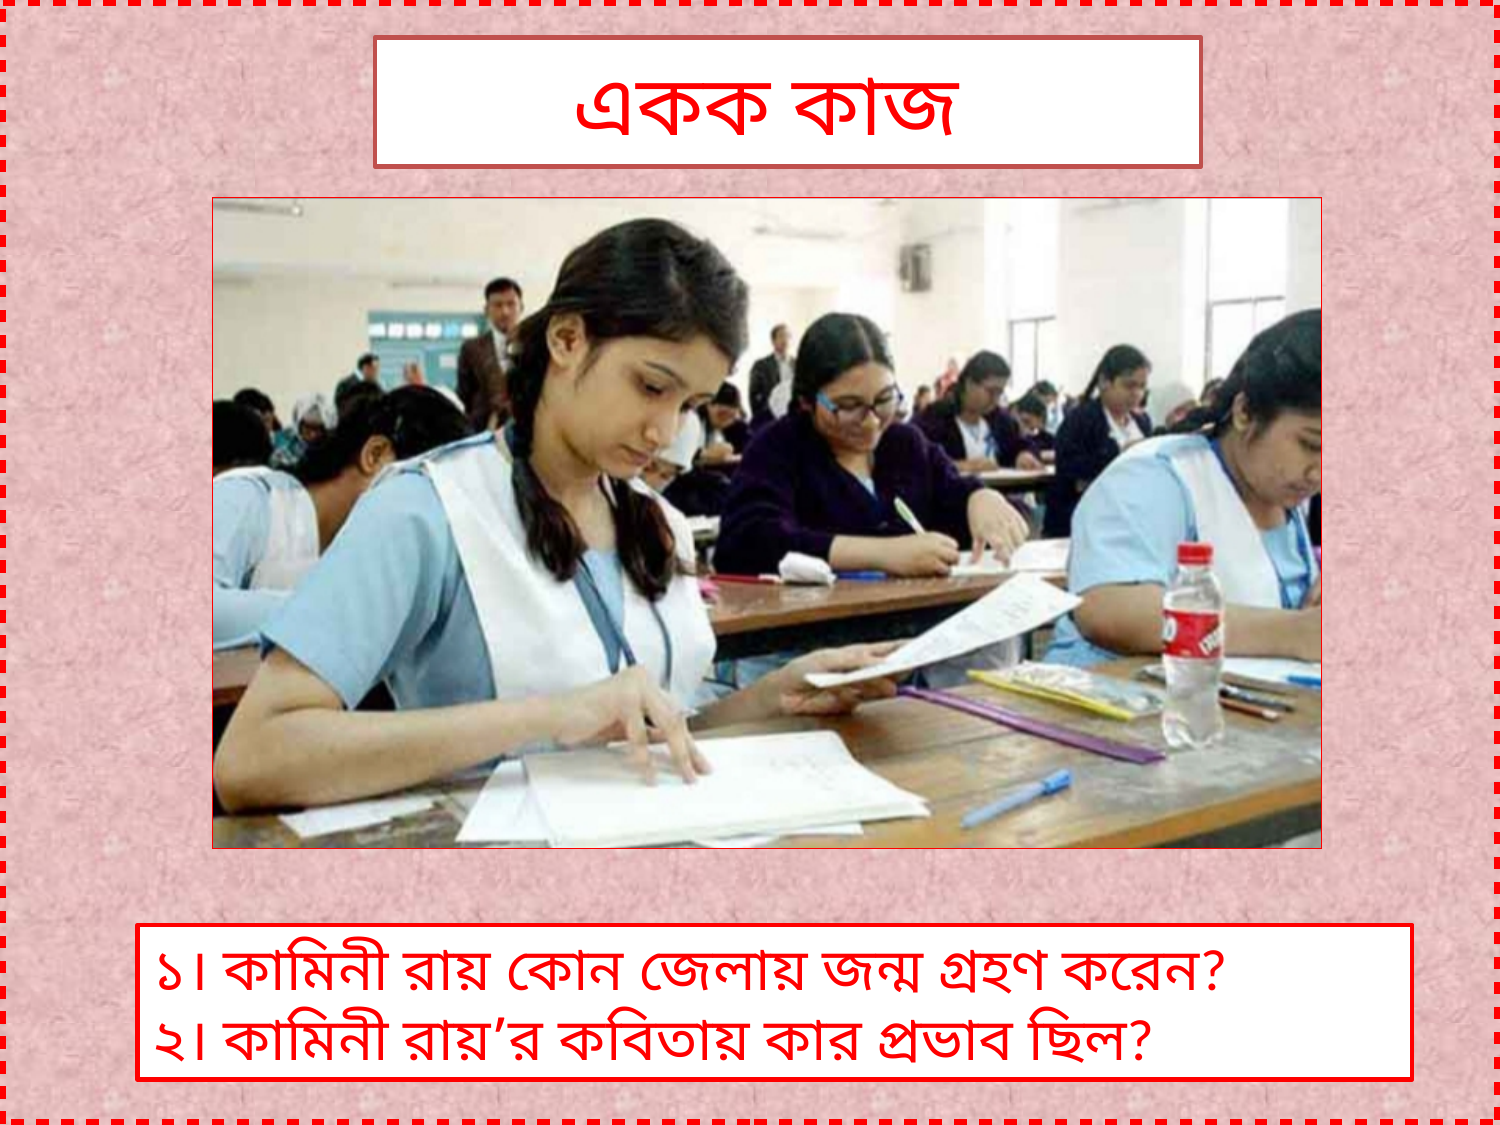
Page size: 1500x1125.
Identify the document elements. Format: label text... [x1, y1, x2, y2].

text_box একক কাজ [373, 35, 1203, 169]
picture [212, 197, 1323, 850]
text_box [0, 0, 1500, 1125]
text_box ১। কামিনী রায় কোন জেলায় জন্ম গ্রহণ করেন? ২। কামিনী রায়’র কবিতায় কার প্রভাব ছিল? [135, 923, 1414, 1082]
